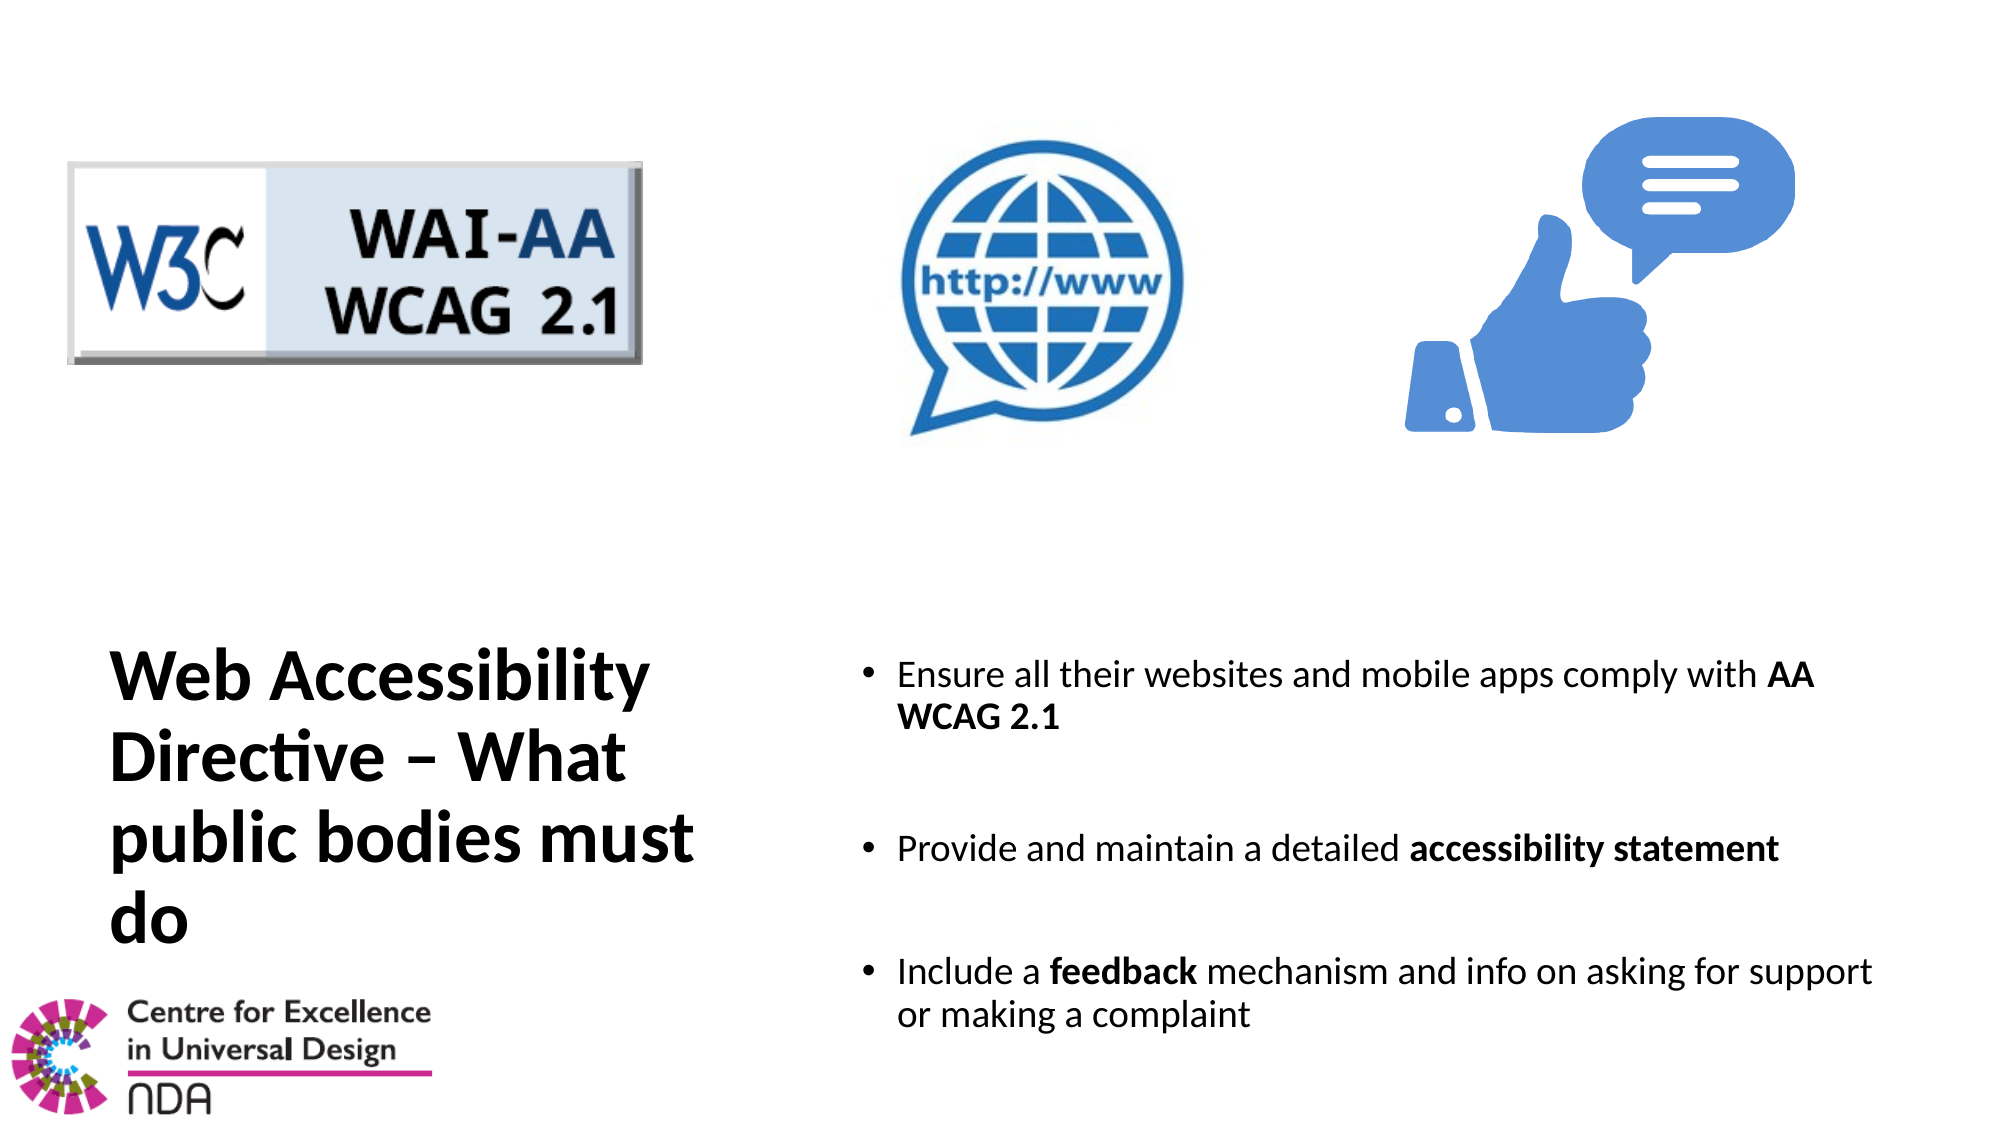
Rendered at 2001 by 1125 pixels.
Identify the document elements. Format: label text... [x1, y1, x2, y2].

picture [822, 70, 1260, 481]
picture [67, 161, 643, 365]
title Web Accessibility Directive – What public bodies must do [94, 597, 728, 998]
list Ensure all their websites and mobile apps comply with AA WCAG 2.1 Provide and maintain a detailed accessibility statement Include a feedback mechanism and info on asking for support or making a complaint [846, 644, 1928, 1045]
picture [8, 997, 439, 1119]
picture [1404, 117, 1795, 433]
